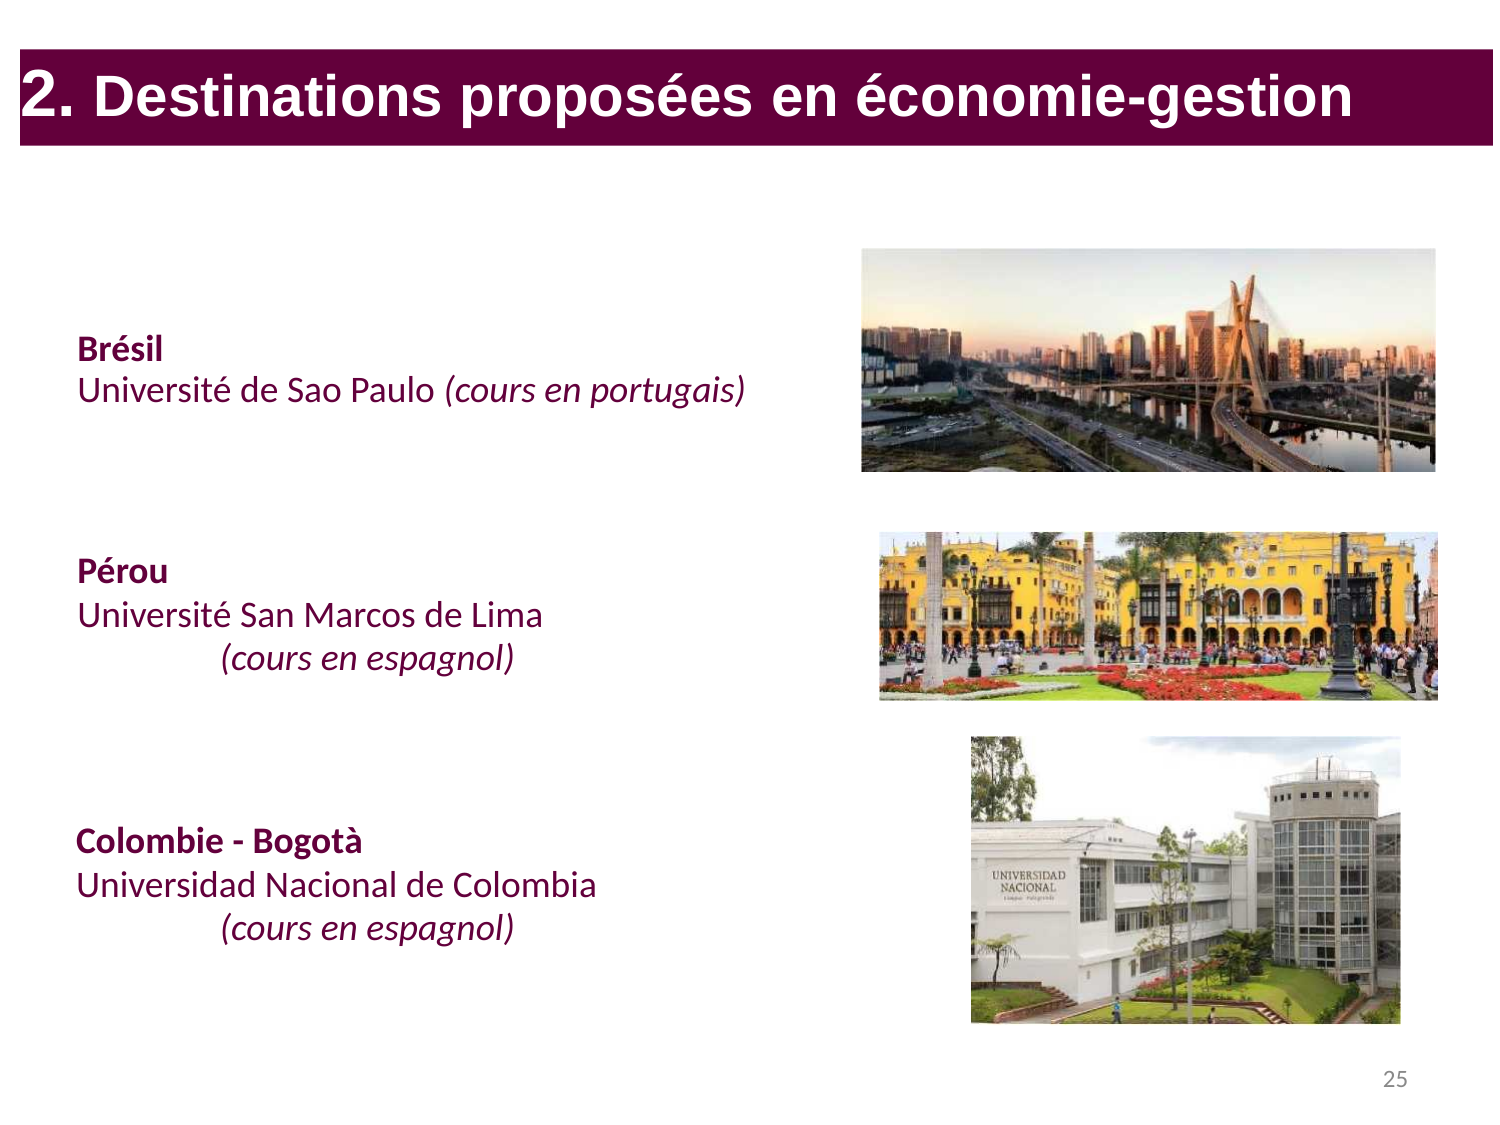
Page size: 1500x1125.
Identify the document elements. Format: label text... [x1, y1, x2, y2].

picture [861, 248, 1436, 472]
text_box Pérou Université San Marcos de Lima (cours en espagnol) [77, 548, 545, 677]
text_box 2. Destinations proposées en économie-gestion [20, 49, 1493, 146]
picture [971, 736, 1401, 1026]
text_box Brésil Université de Sao Paulo (cours en portugais) [77, 323, 749, 407]
text_box Colombie - Bogotà Universidad Nacional de Colombia (cours en espagnol) [75, 818, 601, 947]
text_box 25 [1383, 1062, 1412, 1085]
picture [879, 531, 1438, 701]
